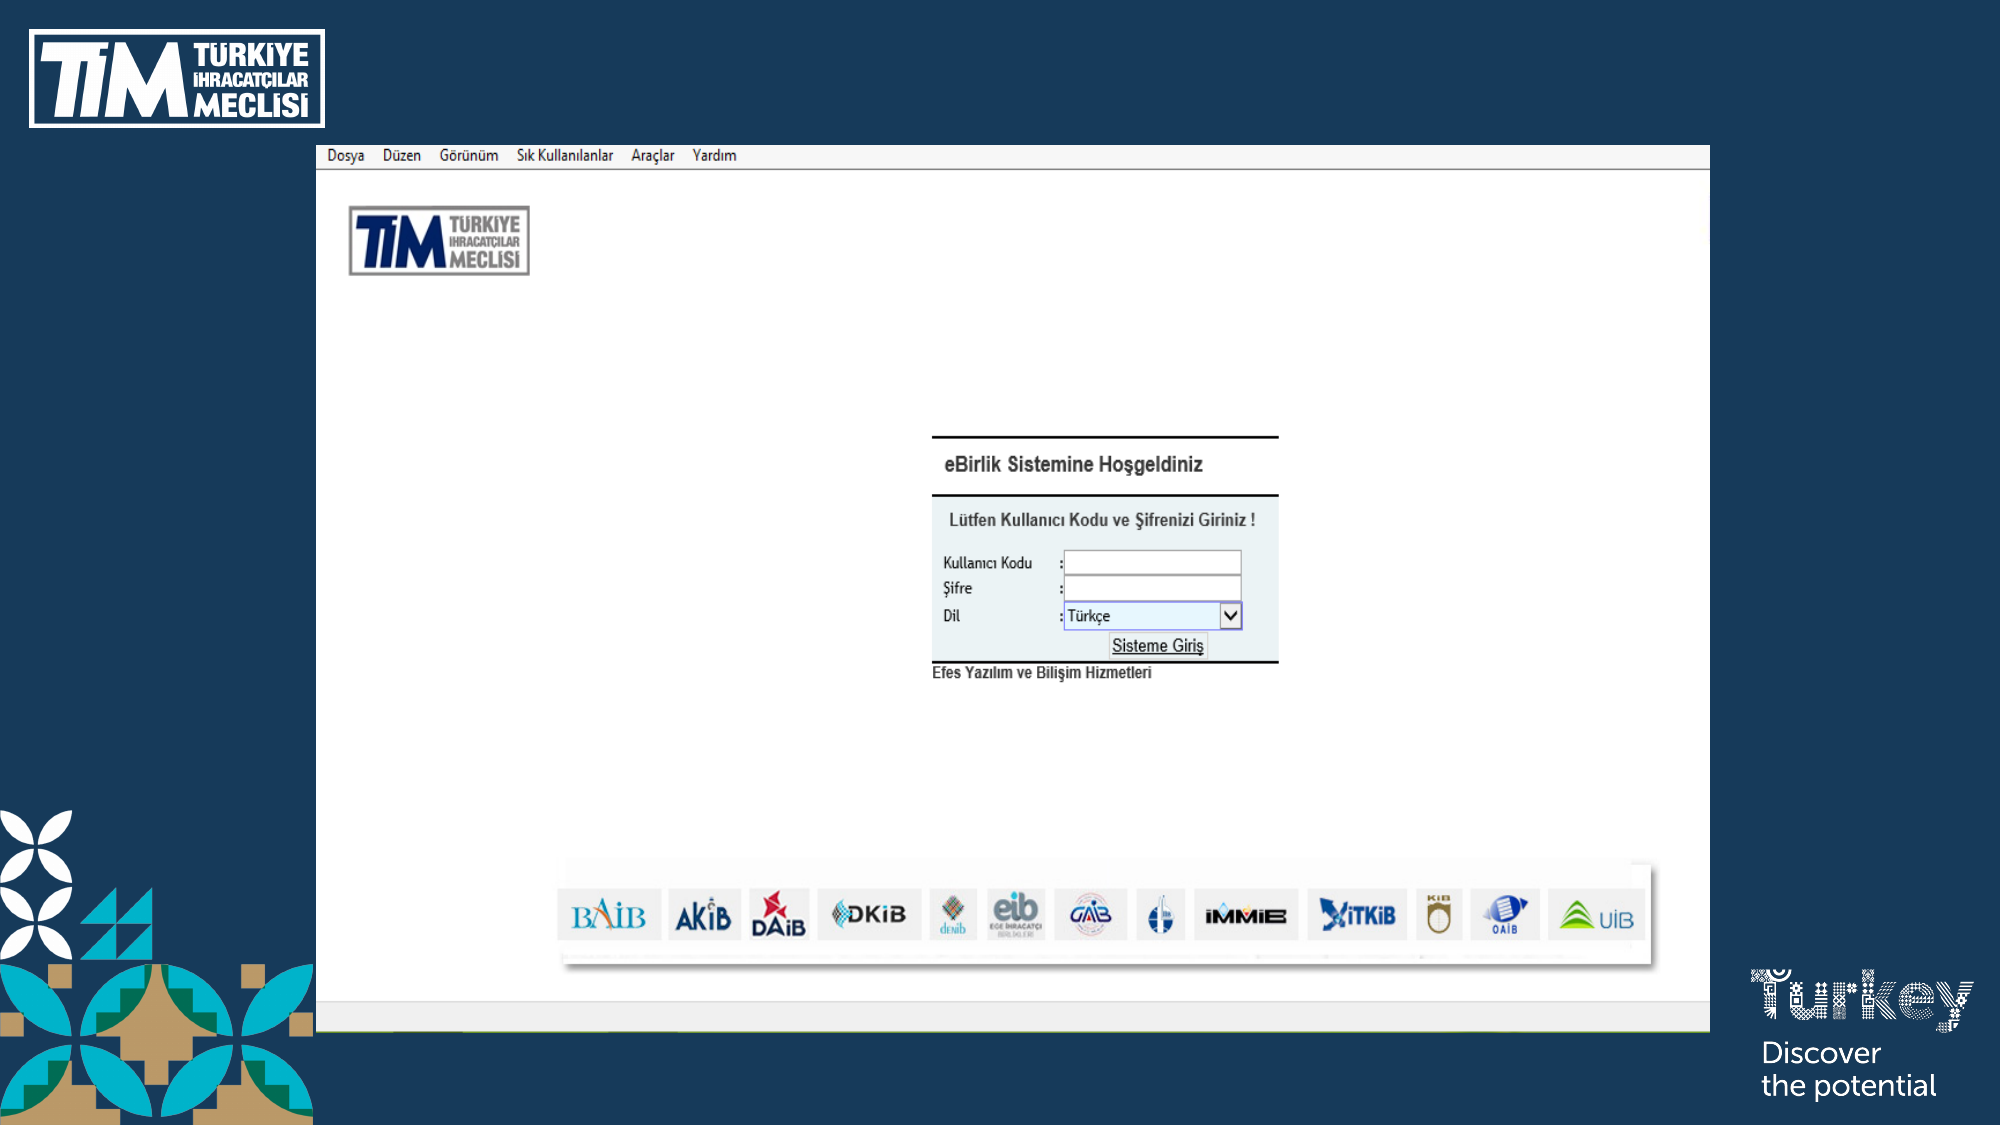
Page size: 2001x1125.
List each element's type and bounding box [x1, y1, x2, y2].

picture [316, 145, 1710, 1034]
picture [29, 29, 325, 128]
picture [1714, 924, 2001, 1125]
picture [1, 811, 313, 1125]
